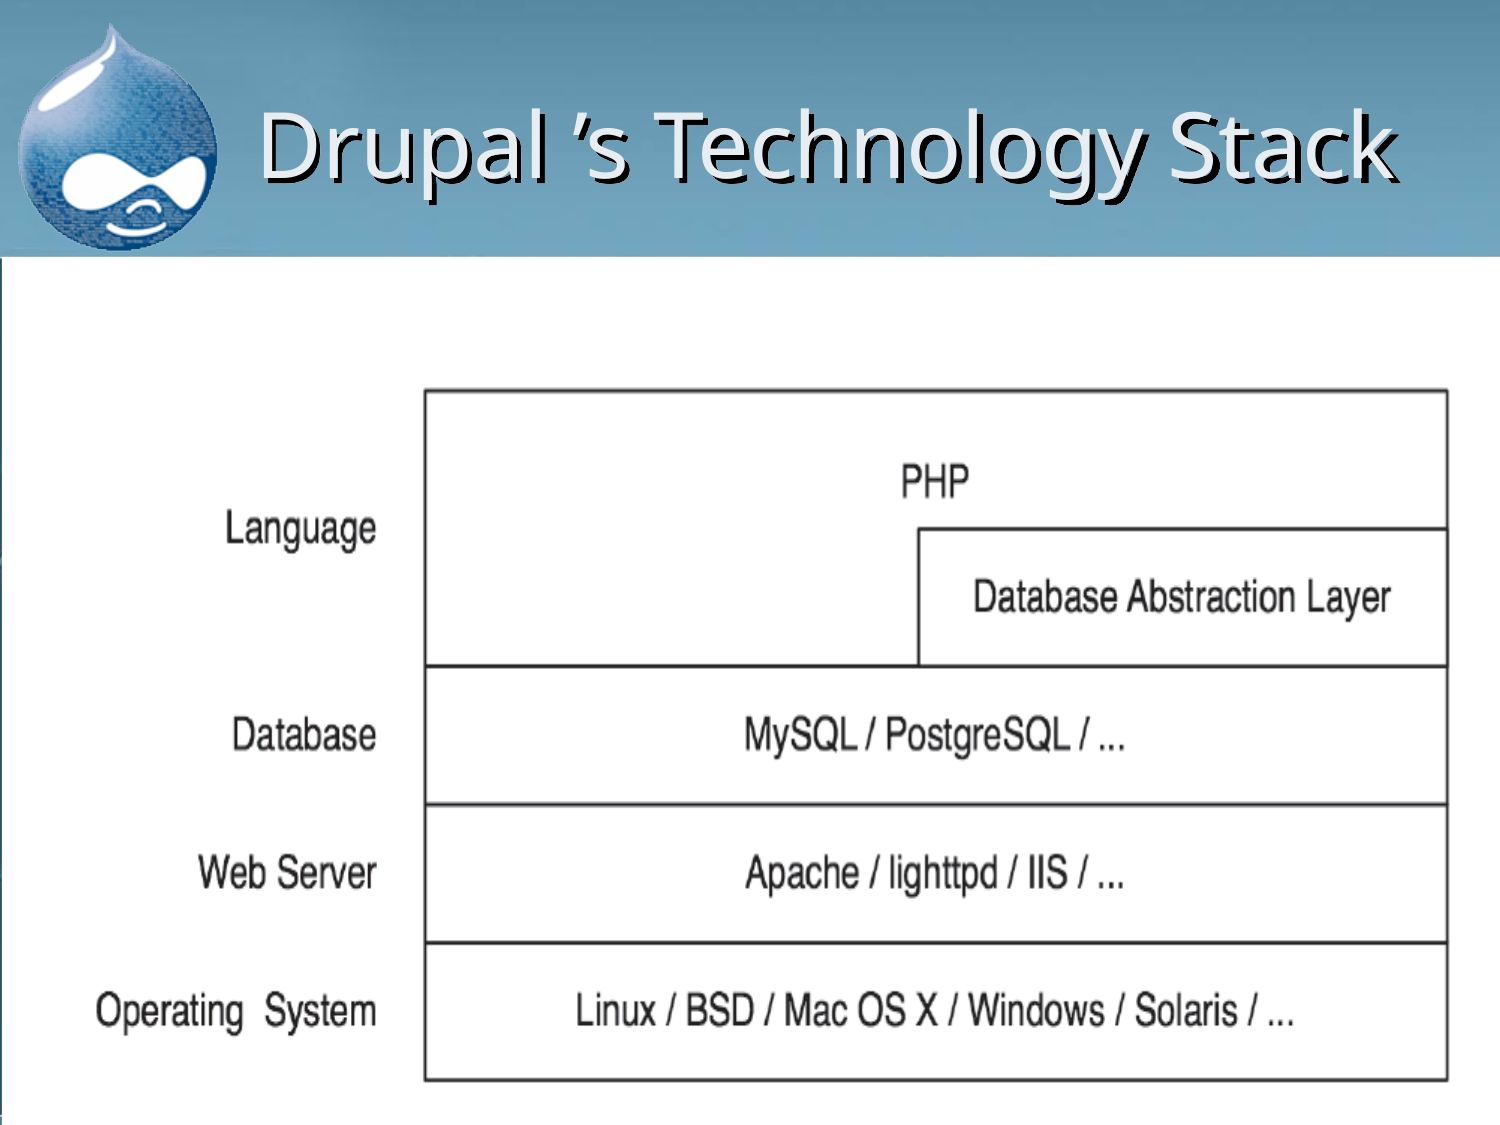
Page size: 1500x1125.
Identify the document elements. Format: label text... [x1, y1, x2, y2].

title Drupal ’s Technology Stack [194, 54, 1458, 230]
picture [0, 0, 1500, 1125]
